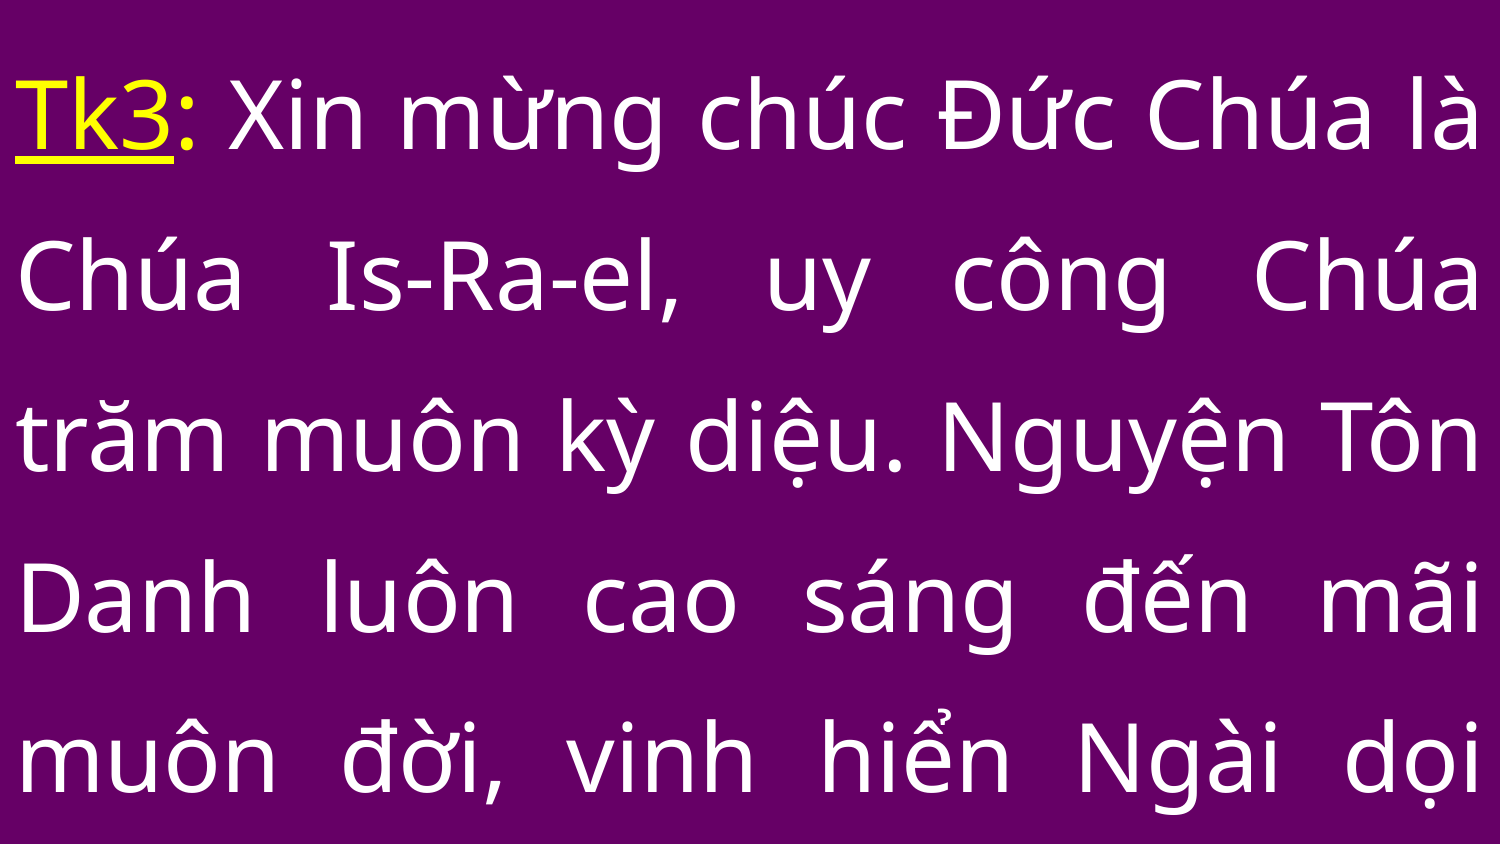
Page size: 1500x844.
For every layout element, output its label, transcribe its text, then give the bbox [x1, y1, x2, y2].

subtitle Tk3: Xin mừng chúc Đức Chúa là Chúa Is-Ra-el, uy công Chúa trăm muôn kỳ diệu. Nguyện Tôn Danh luôn cao sáng đến mãi muôn đời, vinh hiển Ngài dọi khắp trần gian. [0, 0, 1500, 844]
